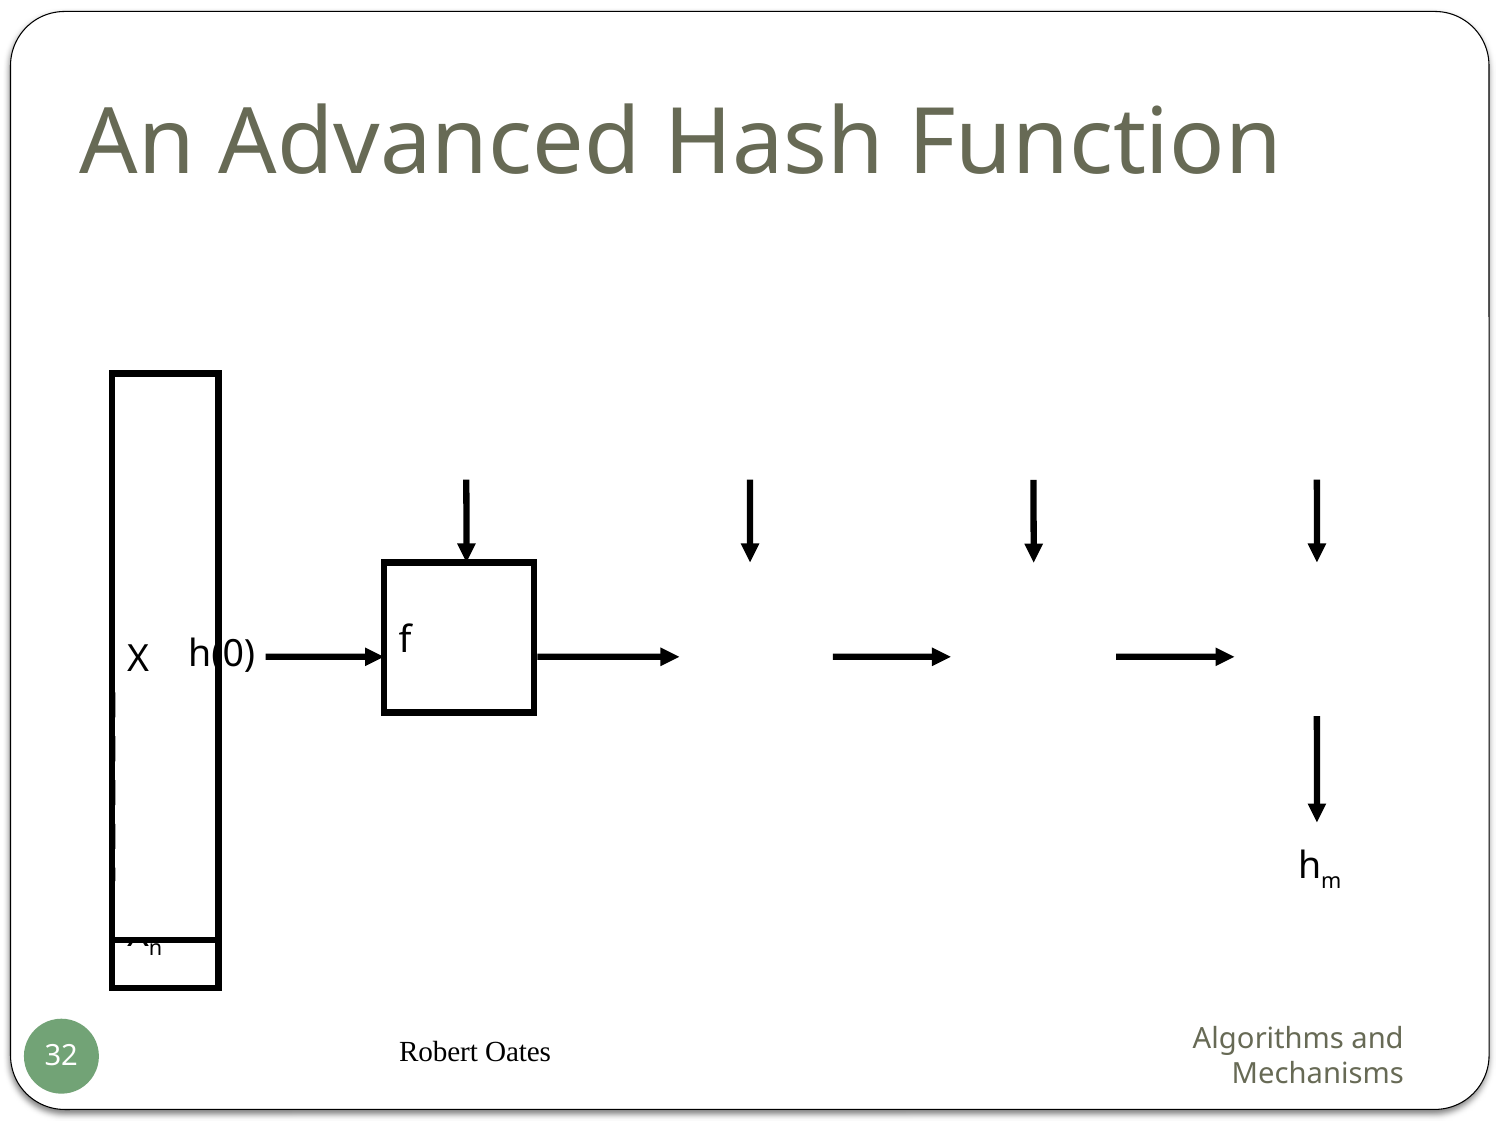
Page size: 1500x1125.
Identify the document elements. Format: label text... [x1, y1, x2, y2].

text_box hm [1283, 834, 1357, 900]
text_box h(0) [173, 621, 271, 682]
text_box [1116, 650, 1235, 664]
text_box f [383, 562, 534, 713]
text_box X [112, 373, 219, 941]
text_box [537, 650, 680, 664]
text_box [265, 650, 384, 664]
footer Robert Oates [150, 1012, 800, 1088]
text_box [743, 479, 757, 563]
text_box Xn [112, 941, 219, 988]
text_box [832, 650, 951, 664]
slide_number 32 [23, 1018, 99, 1094]
slide_number Algorithms and Mechanisms [1012, 1015, 1419, 1094]
text_box [460, 479, 473, 563]
text_box [1027, 479, 1040, 563]
text_box An Advanced Hash Function [64, 42, 1415, 231]
text_box [1310, 716, 1324, 823]
text_box [1310, 479, 1324, 563]
